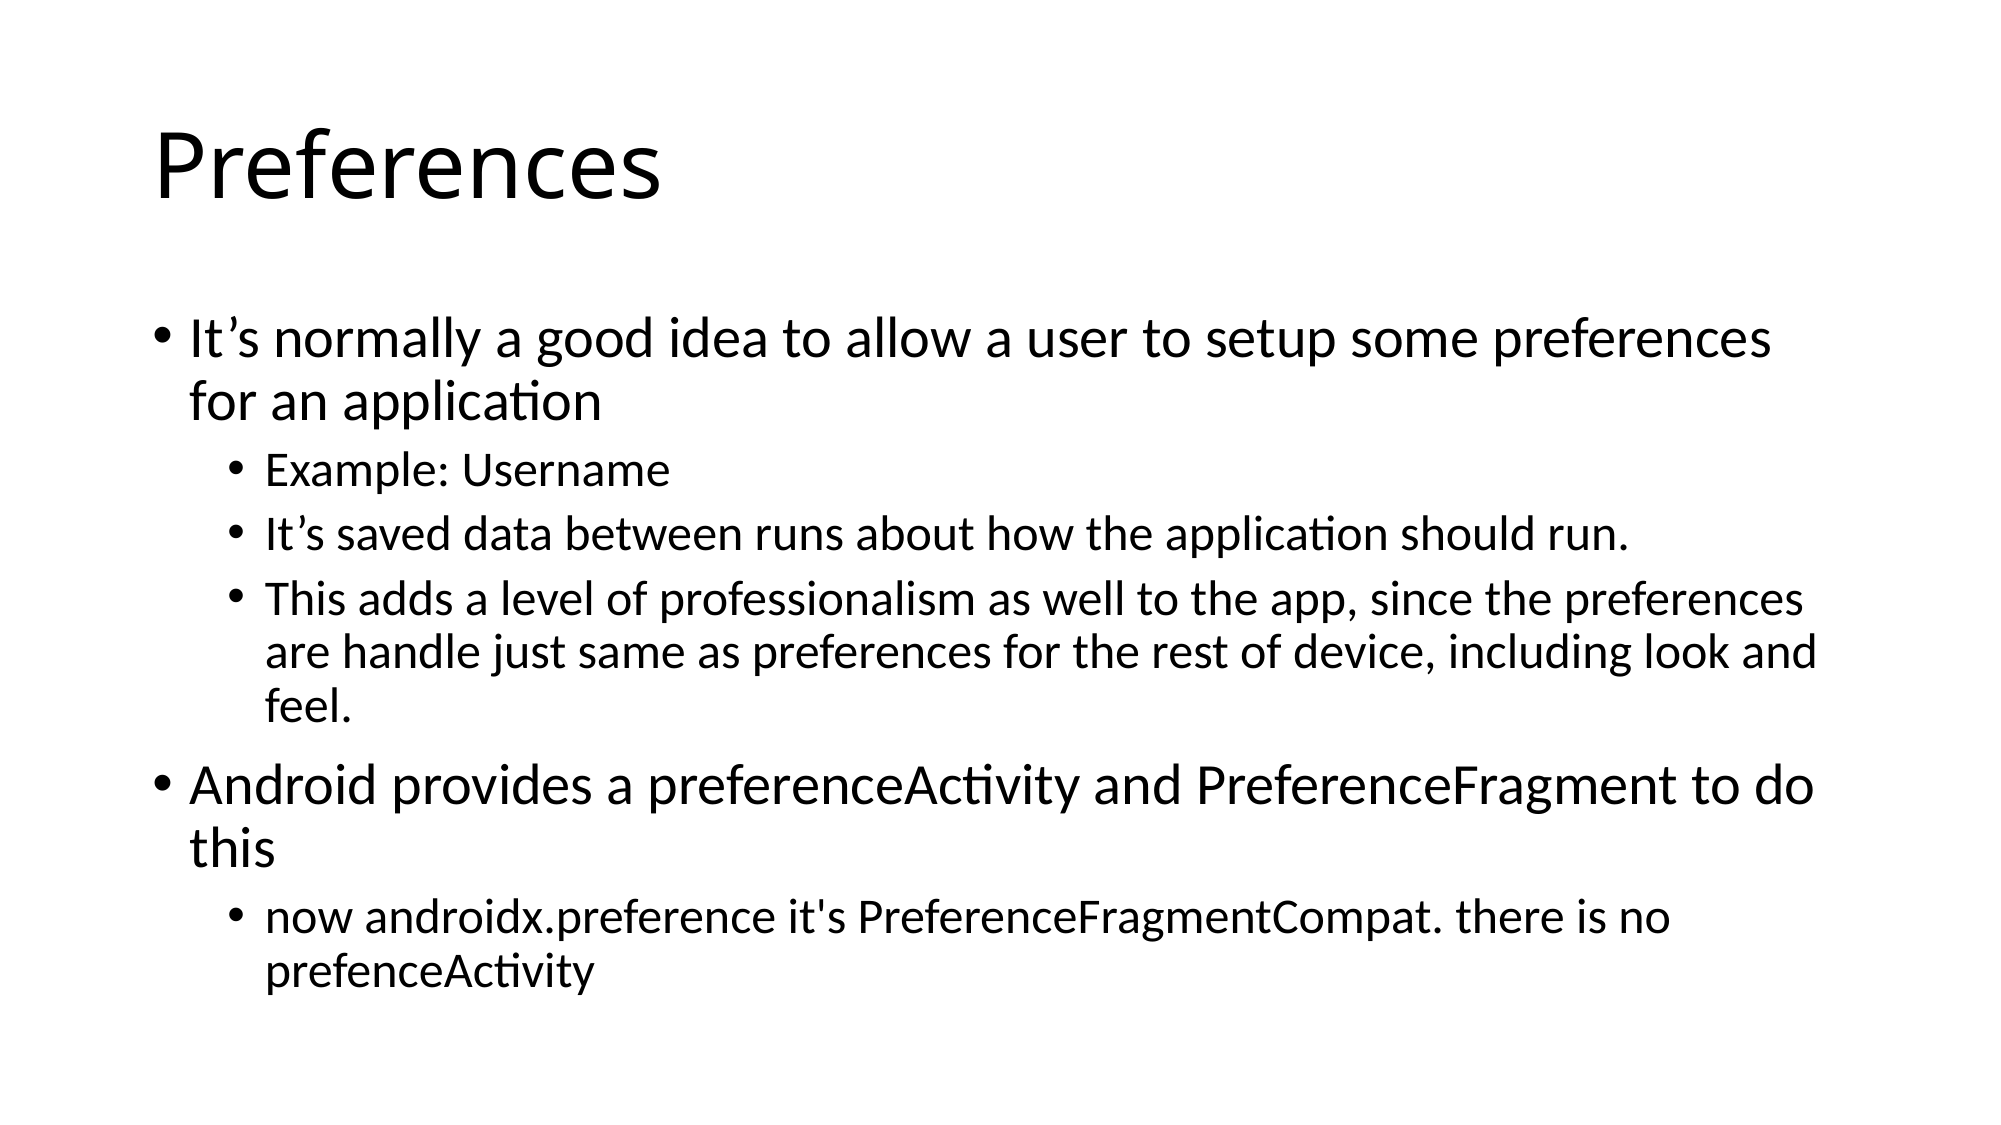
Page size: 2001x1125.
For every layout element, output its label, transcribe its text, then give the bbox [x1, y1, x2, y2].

title Preferences [137, 59, 1863, 278]
list It’s normally a good idea to allow a user to setup some preferences for an application Example: Username It’s saved data between runs about how the application should run. This adds a level of professionalism as well to the app, since the preferences are handle just same as preferences for the rest of device, including look and feel. Android provides a preferenceActivity and PreferenceFragment to do this now androidx.preference it's PreferenceFragmentCompat. there is no prefenceActivity [137, 299, 1863, 1014]
